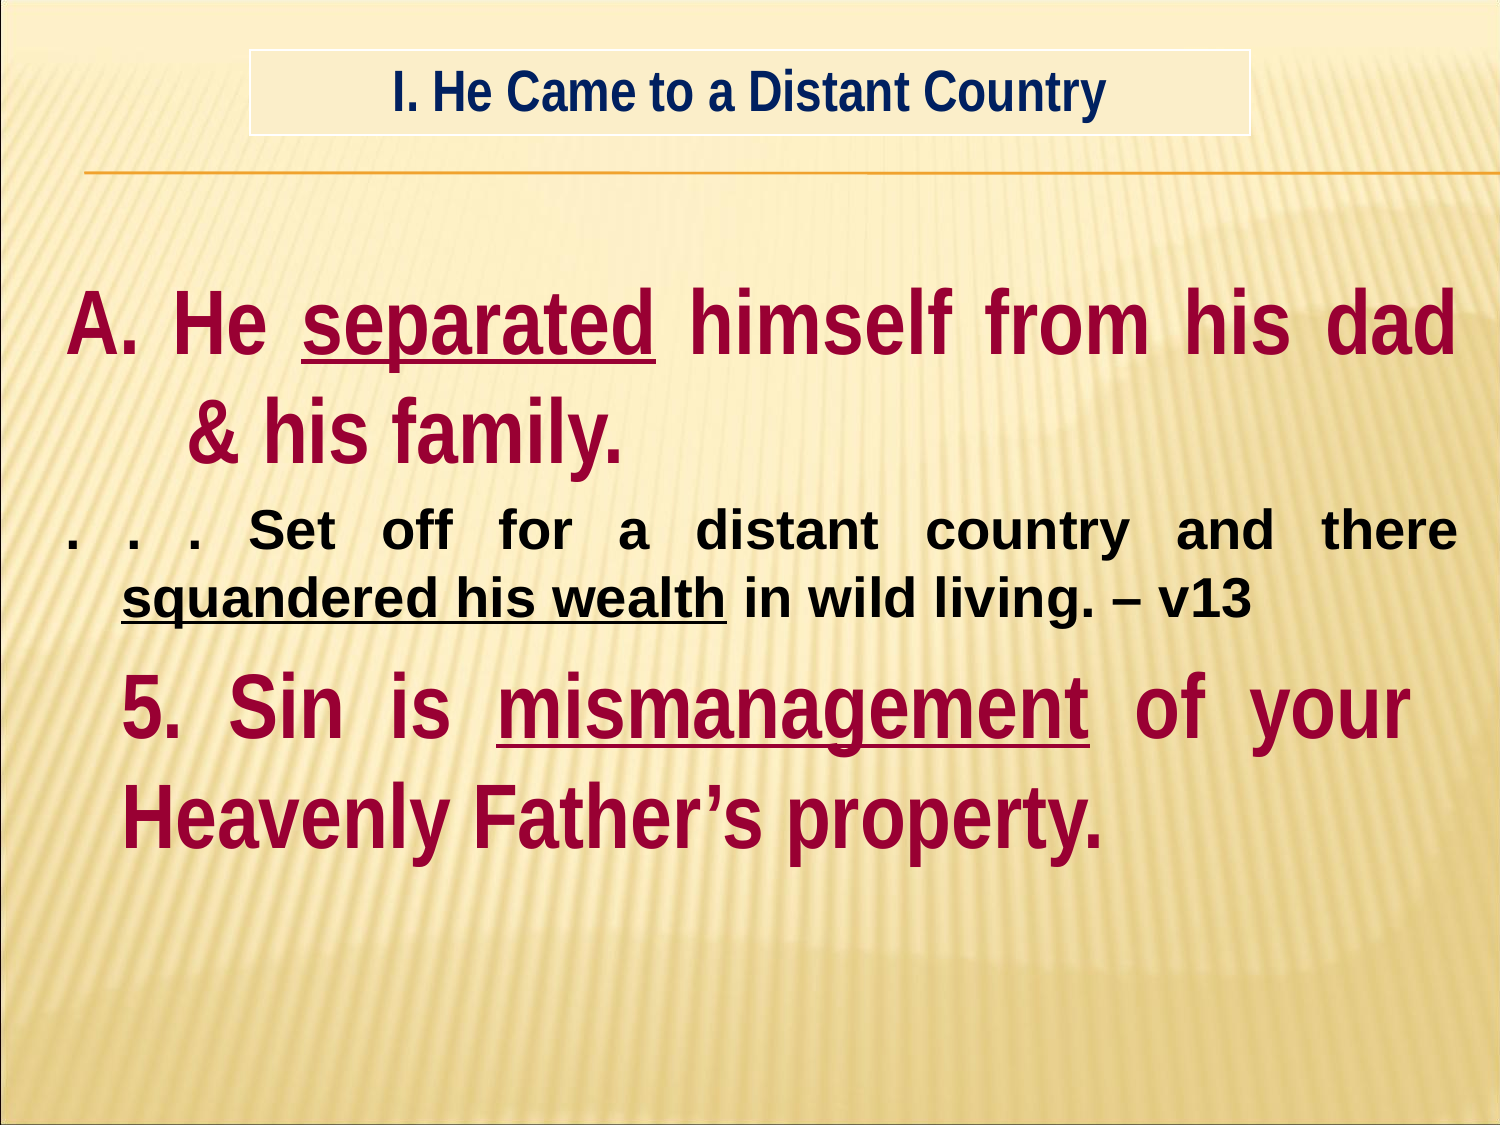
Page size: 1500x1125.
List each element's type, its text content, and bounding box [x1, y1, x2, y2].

list A. He separated himself from his dad & his family. . . . Set off for a distant country and there squandered his wealth in wild living. – v13 5. Sin is mismanagement of your Heavenly Father’s property. [50, 254, 1475, 998]
table_header I. He Came to a Distant Country [251, 51, 1249, 134]
picture [0, 0, 1500, 1125]
